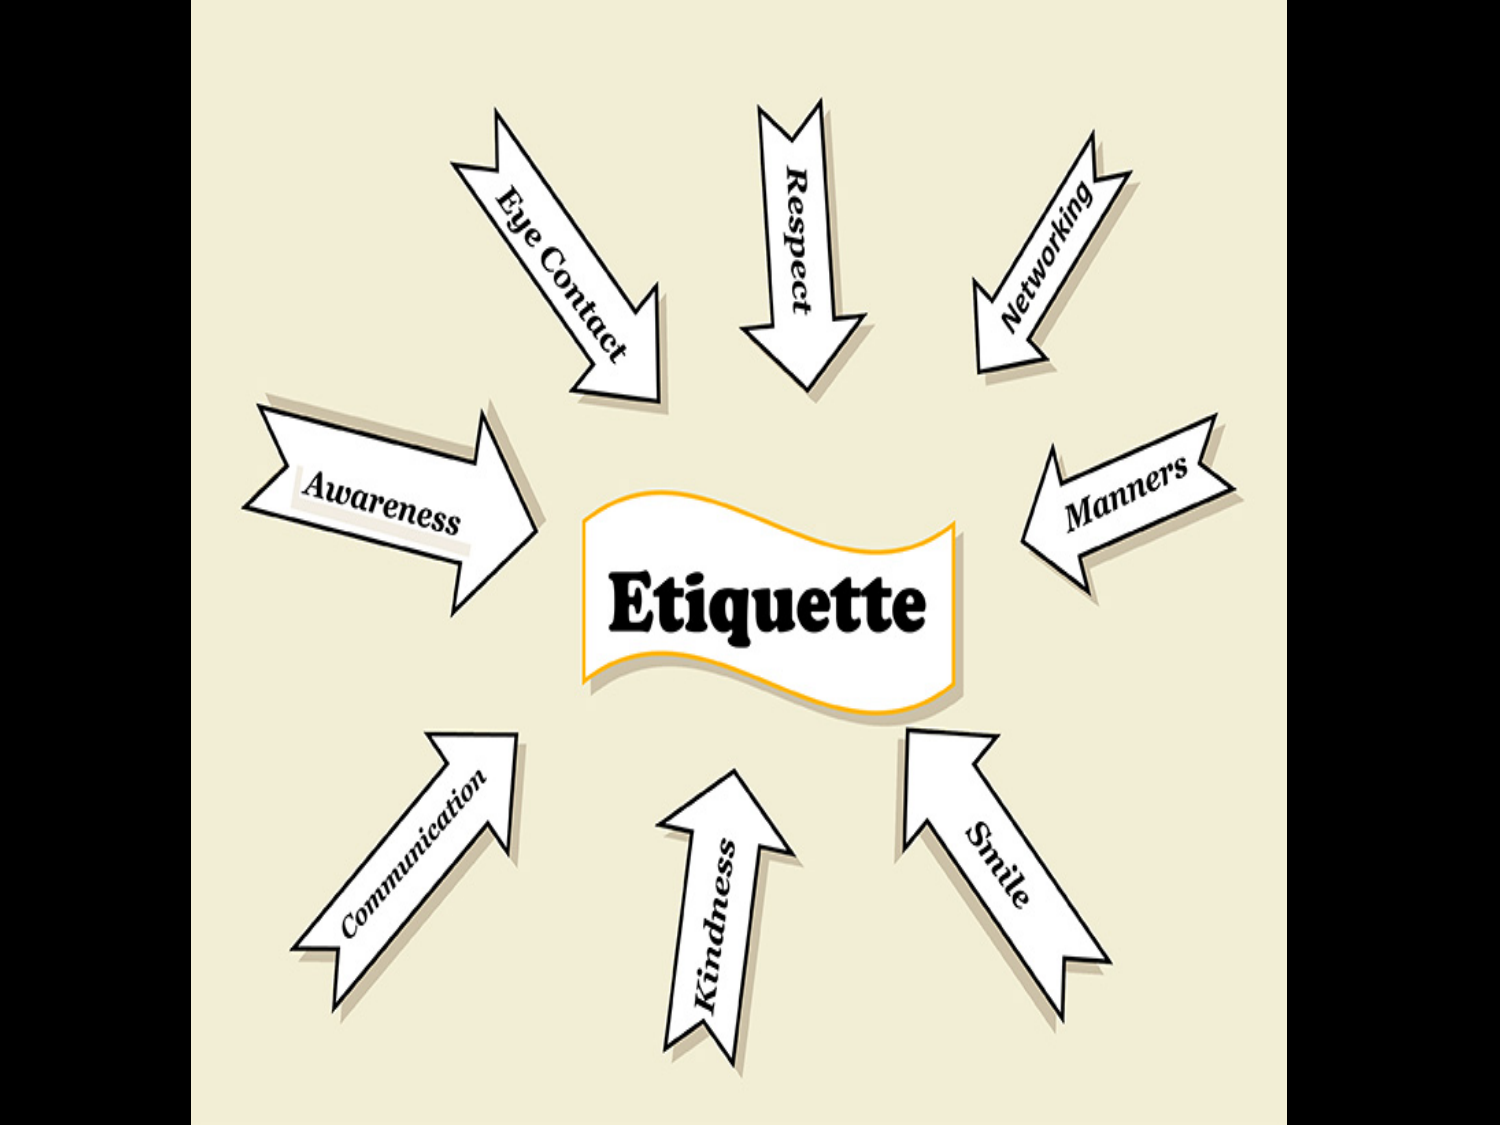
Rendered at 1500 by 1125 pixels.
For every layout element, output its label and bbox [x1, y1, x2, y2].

picture [191, 0, 1287, 1125]
